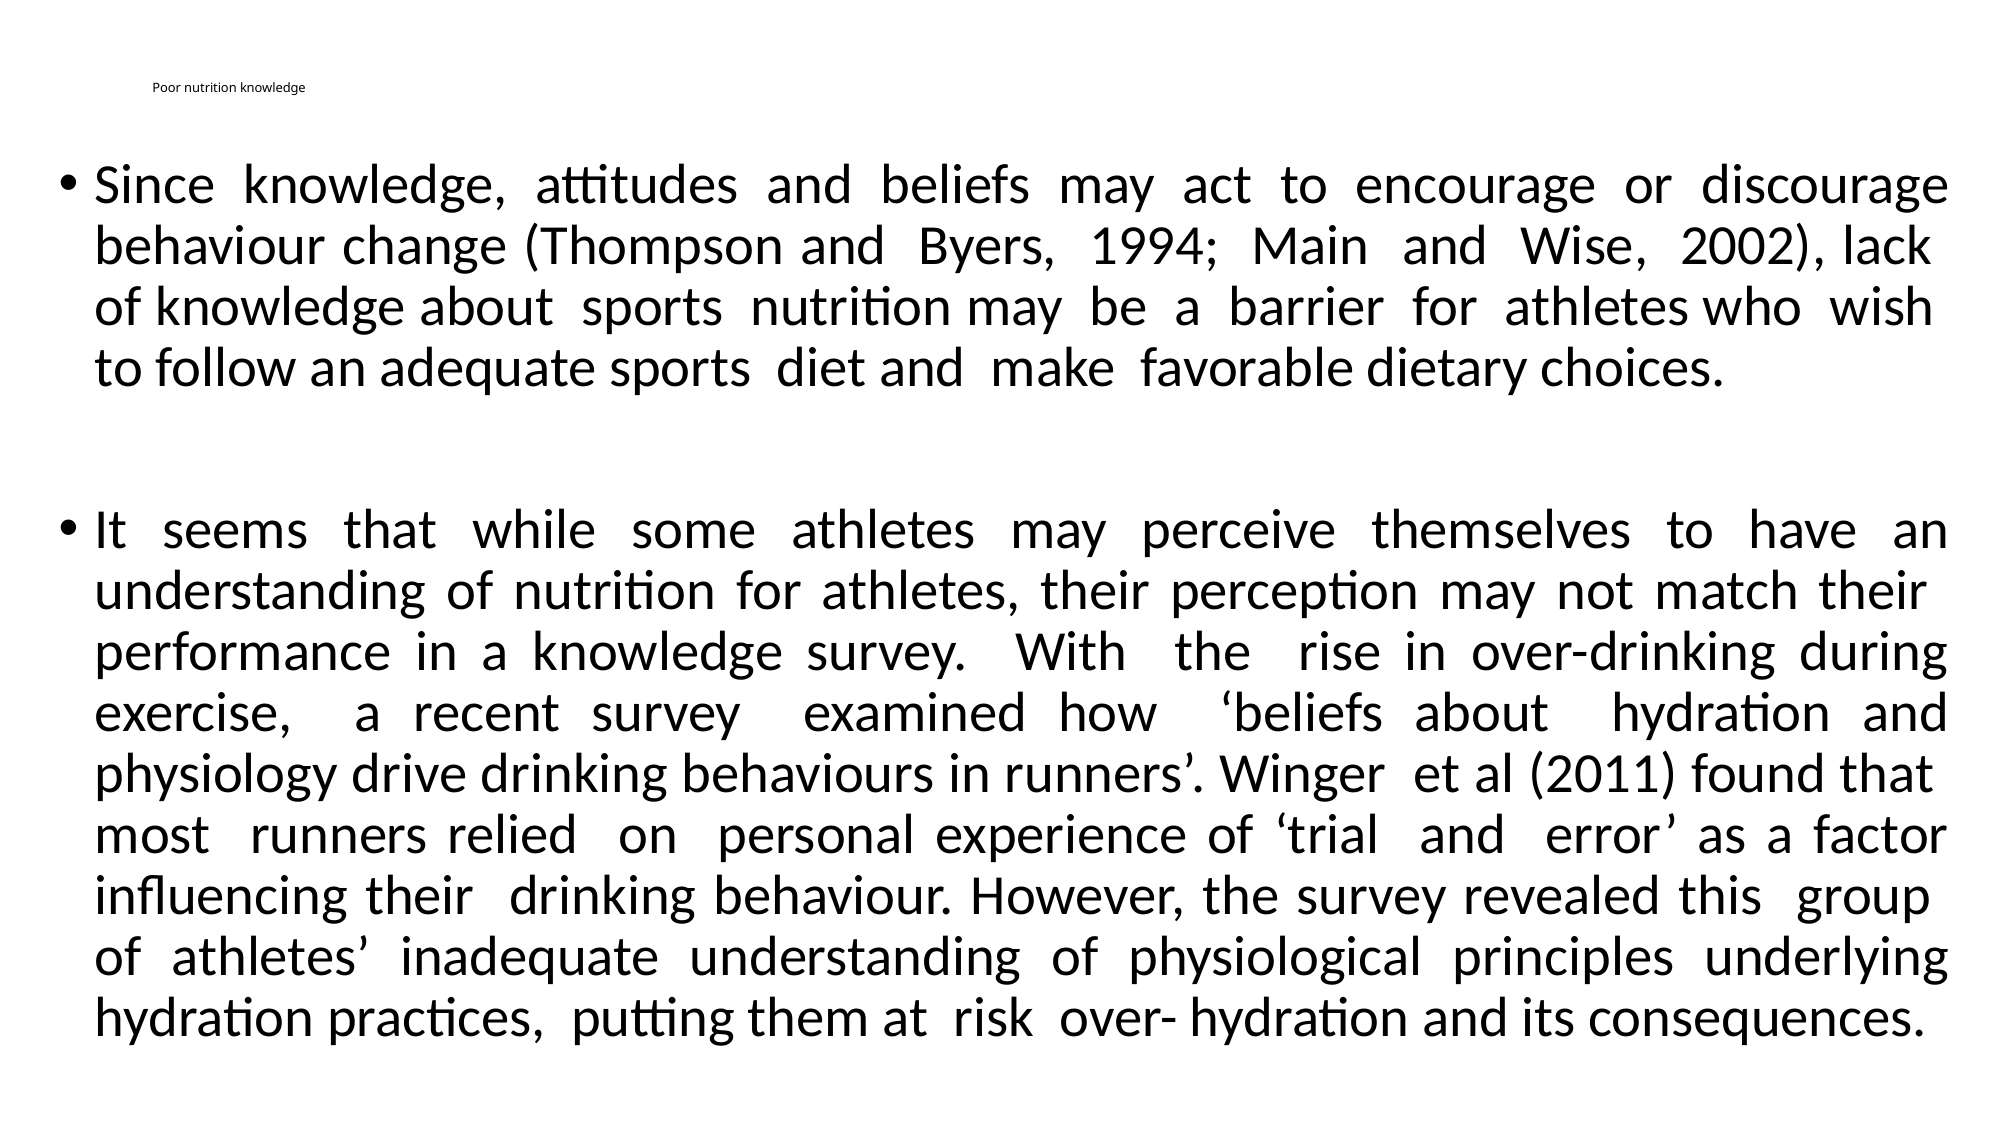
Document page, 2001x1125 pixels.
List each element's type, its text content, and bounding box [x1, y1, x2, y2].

title Poor nutrition knowledge [137, 59, 1863, 119]
list Since knowledge, attitudes and beliefs may act to encourage or discourage behaviour change (Thompson and Byers, 1994; Main and Wise, 2002), lack of knowledge about sports nutrition may be a barrier for athletes who wish to follow an adequate sports diet and make favorable dietary choices. It seems that while some athletes may perceive themselves to have an understanding of nutrition for athletes, their perception may not match their performance in a knowledge survey. With the rise in over-drinking during exercise, a recent survey examined how ‘beliefs about hydration and physiology drive drinking behaviours in runners’. Winger et al (2011) found that most runners relied on personal experience of ‘trial and error’ as a factor influencing their drinking behaviour. However, the survey revealed this group of athletes’ inadequate understanding of physiological principles underlying hydration practices, putting them at risk over- hydration and its consequences. [43, 147, 1965, 1101]
